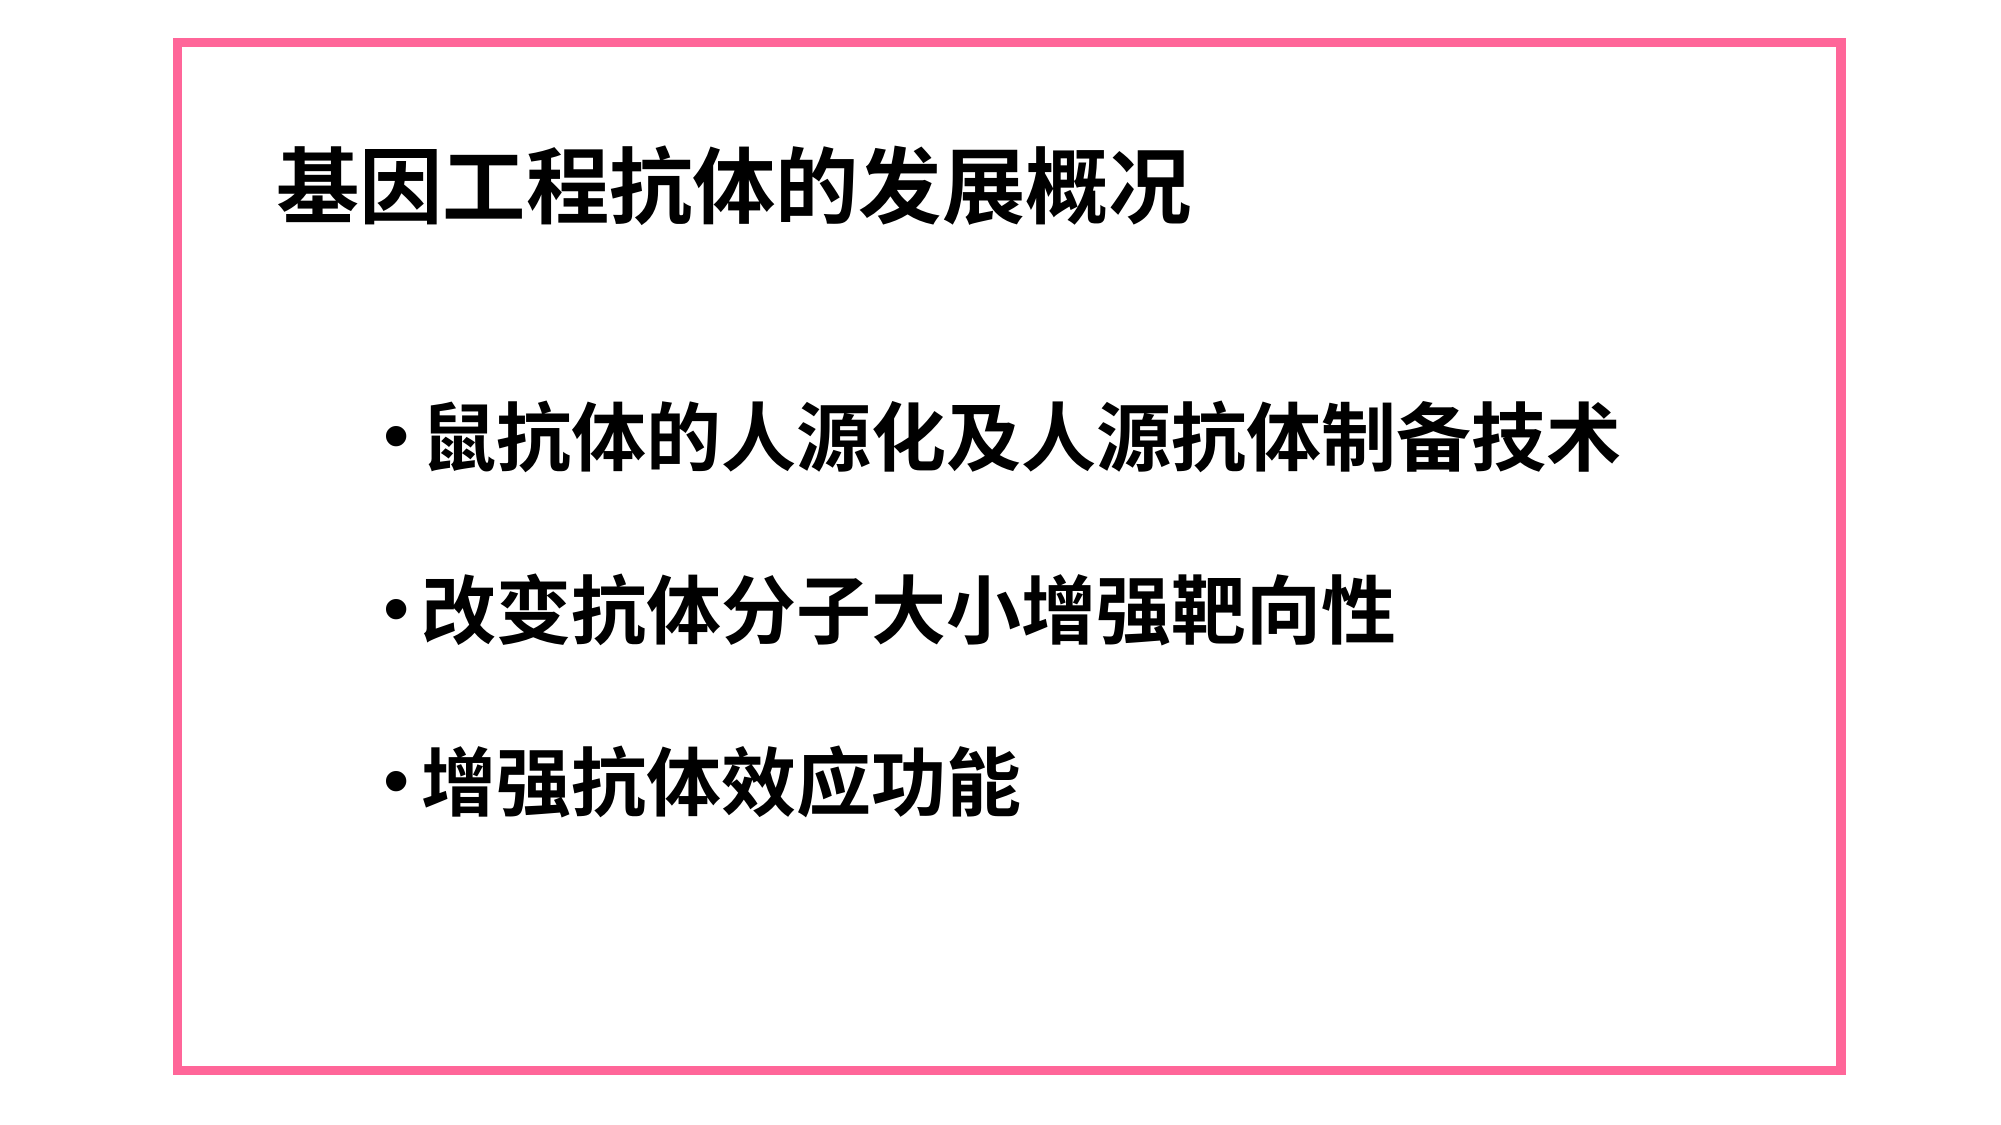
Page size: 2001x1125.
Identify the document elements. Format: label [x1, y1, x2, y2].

text_box [177, 42, 1841, 1071]
